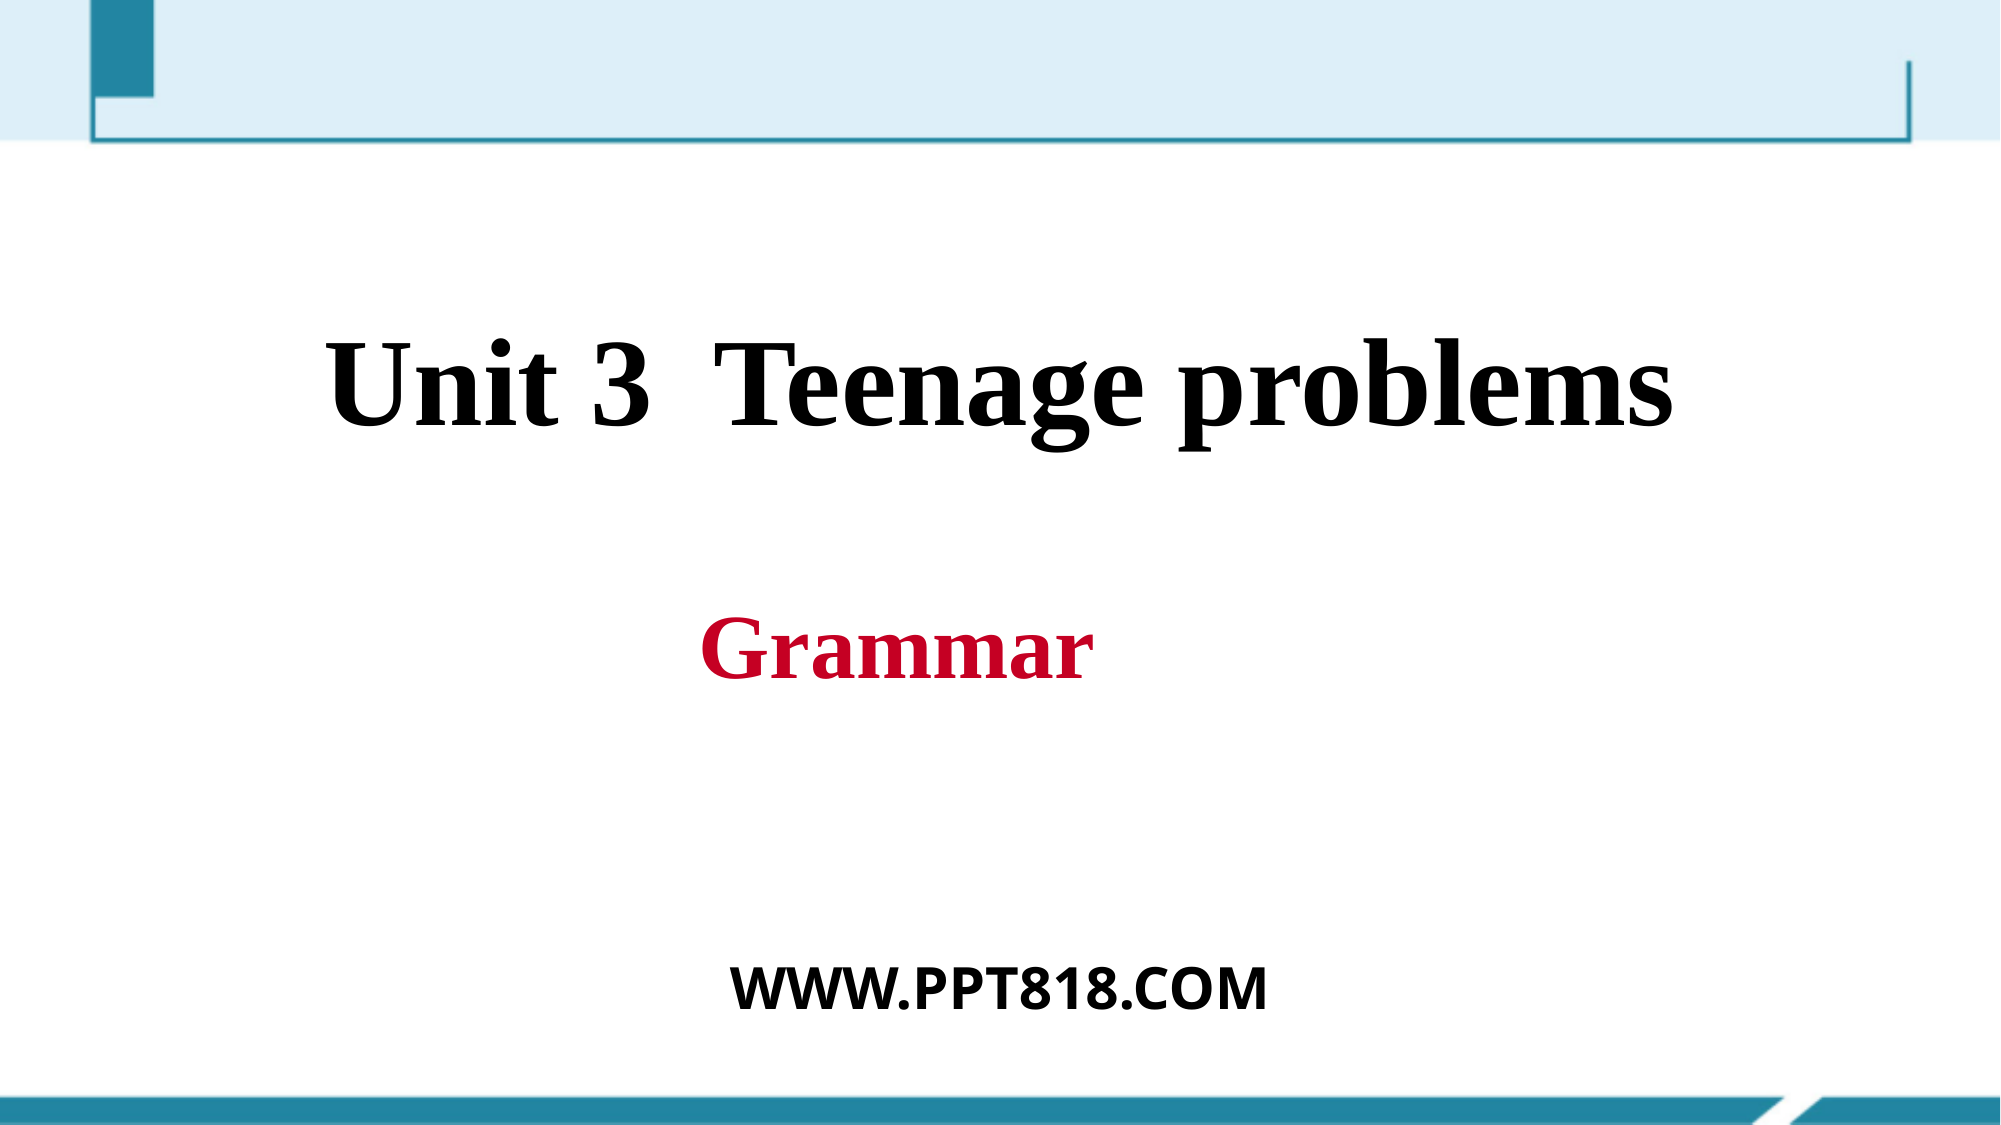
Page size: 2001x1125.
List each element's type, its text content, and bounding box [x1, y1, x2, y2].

picture [0, 0, 2001, 1125]
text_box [0, 292, 2000, 705]
text_box WWW.PPT818.COM [0, 936, 2000, 1029]
